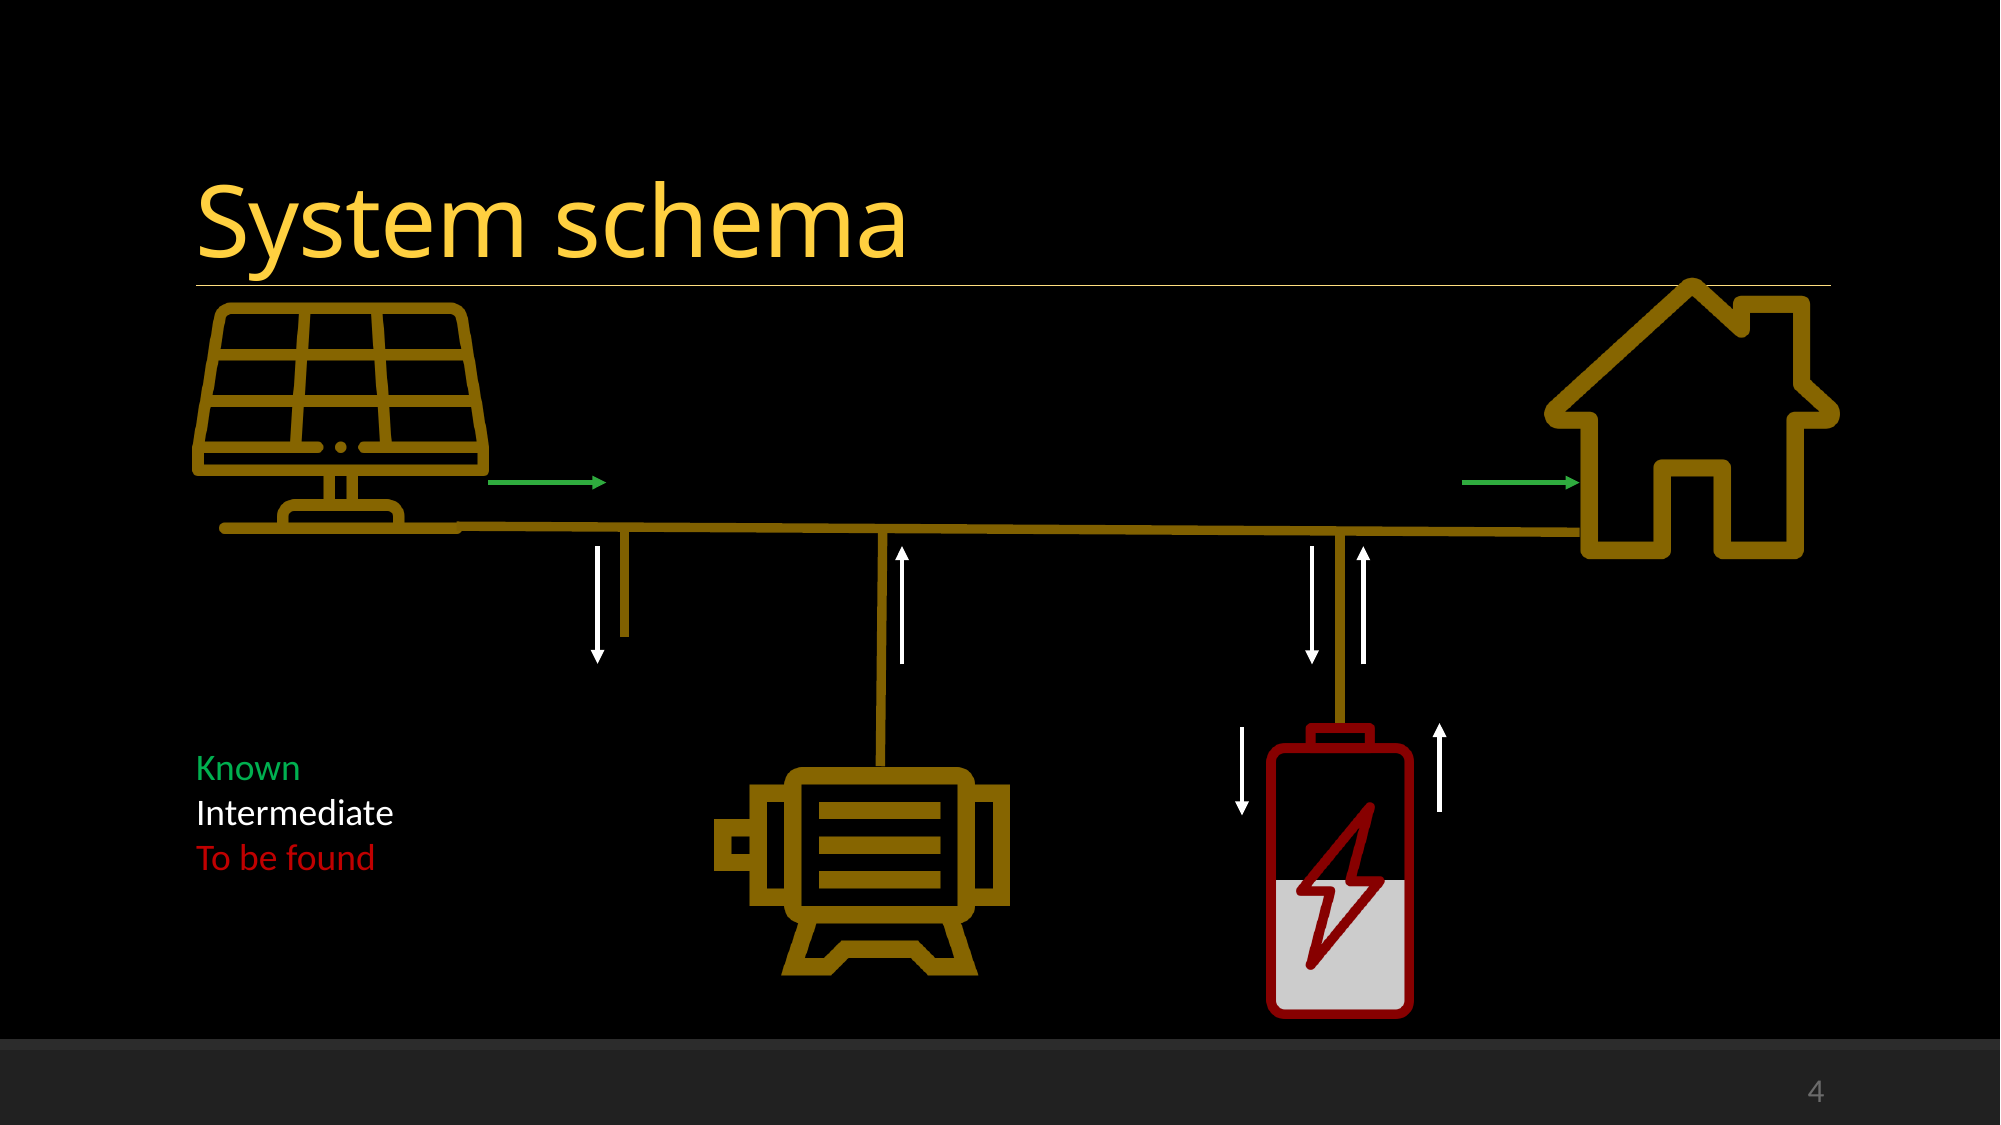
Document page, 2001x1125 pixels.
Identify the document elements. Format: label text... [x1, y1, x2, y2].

slide_number 4 [1624, 1059, 1840, 1120]
picture [192, 269, 489, 567]
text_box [630, 525, 712, 533]
picture [1543, 269, 1840, 567]
picture [1191, 722, 1489, 1019]
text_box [456, 525, 624, 533]
text_box Known Intermediate To be found [181, 735, 410, 886]
title System schema [180, 47, 1830, 285]
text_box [1016, 525, 1581, 533]
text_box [713, 525, 1010, 1019]
